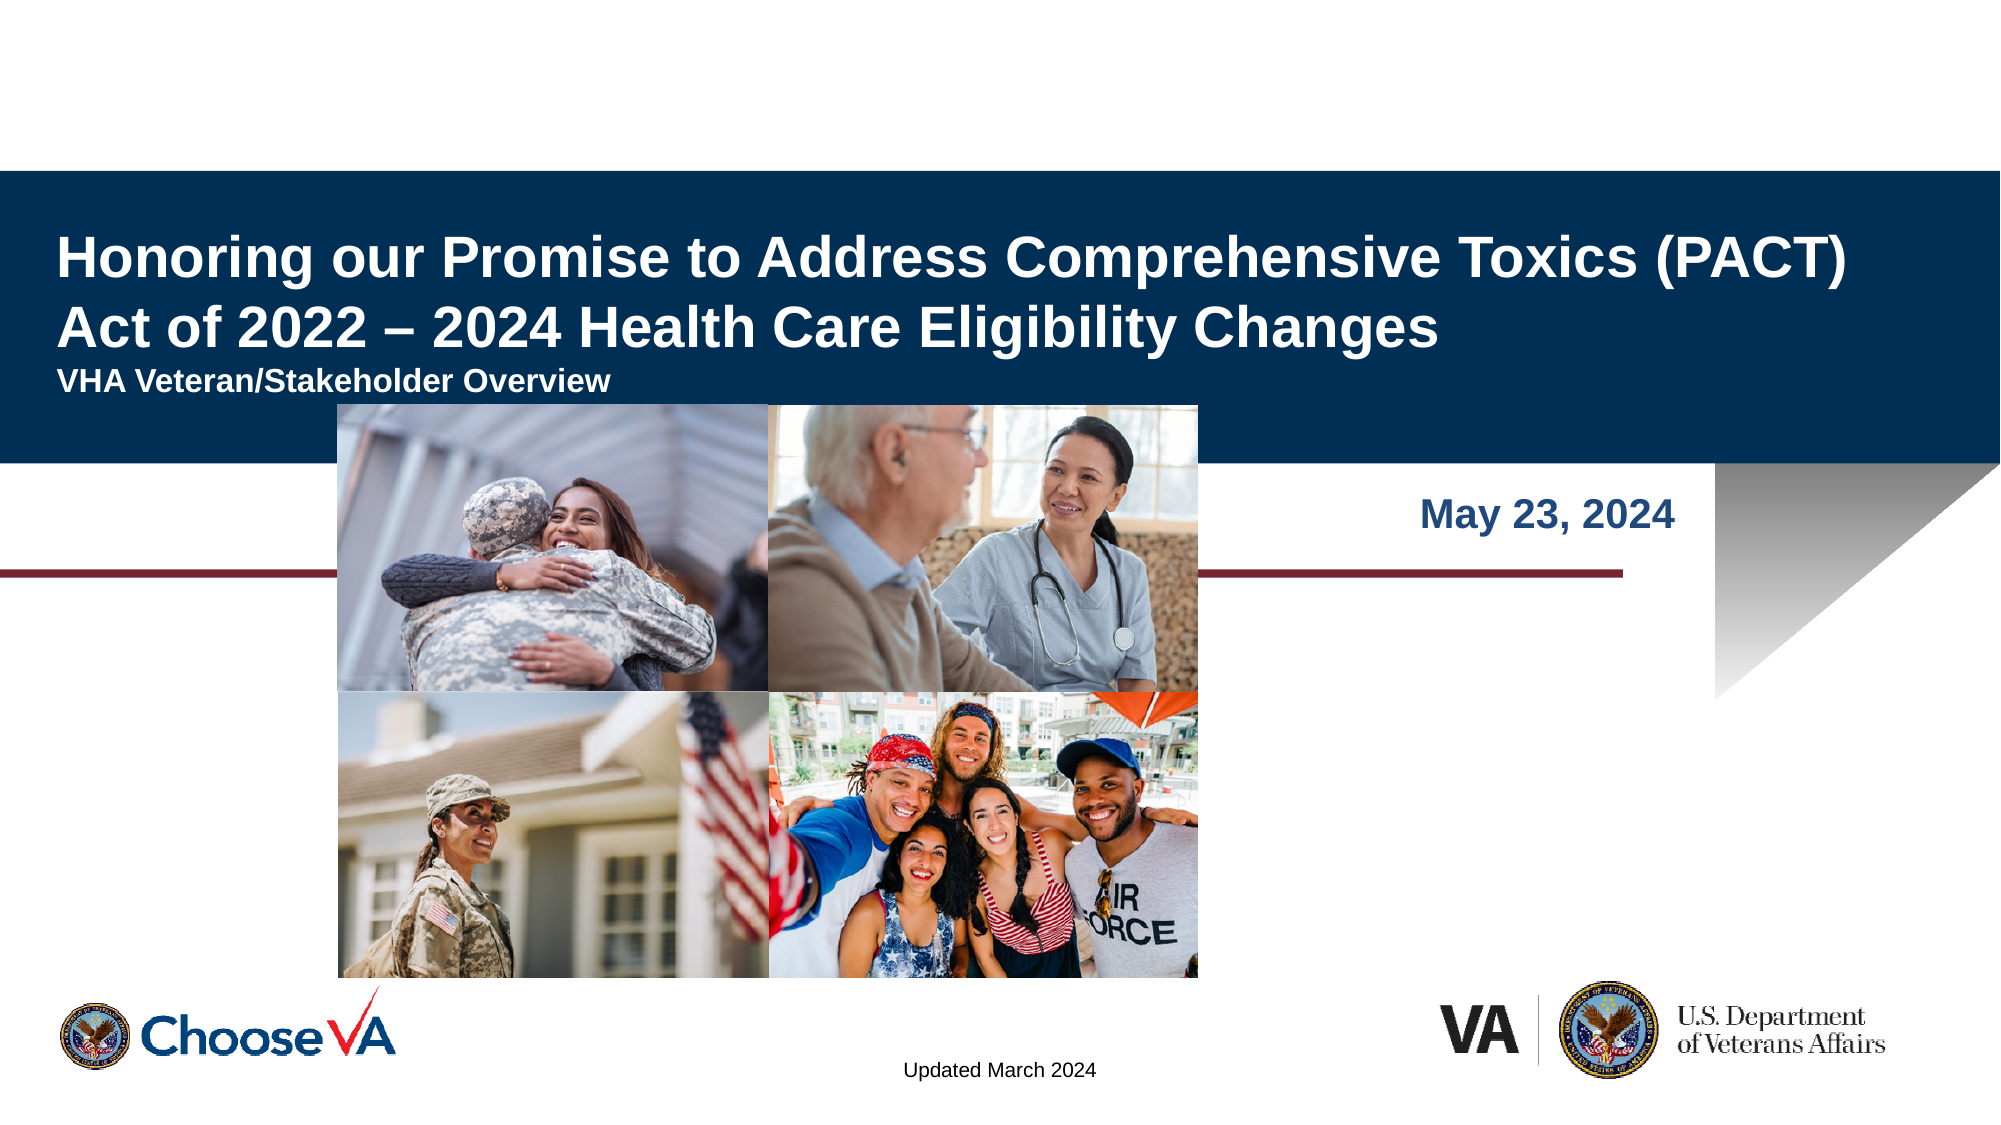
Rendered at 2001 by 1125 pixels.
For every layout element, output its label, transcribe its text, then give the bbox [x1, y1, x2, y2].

title Honoring our Promise to Address Comprehensive Toxics (PACT) Act of 2022 – 2024 Health Care Eligibility Changes VHA Veteran/Stakeholder Overview [41, 284, 1919, 405]
picture [337, 404, 1198, 978]
picture [60, 984, 396, 1070]
picture [1437, 979, 1886, 1081]
text_box May 23, 2024 [1201, 479, 1691, 545]
